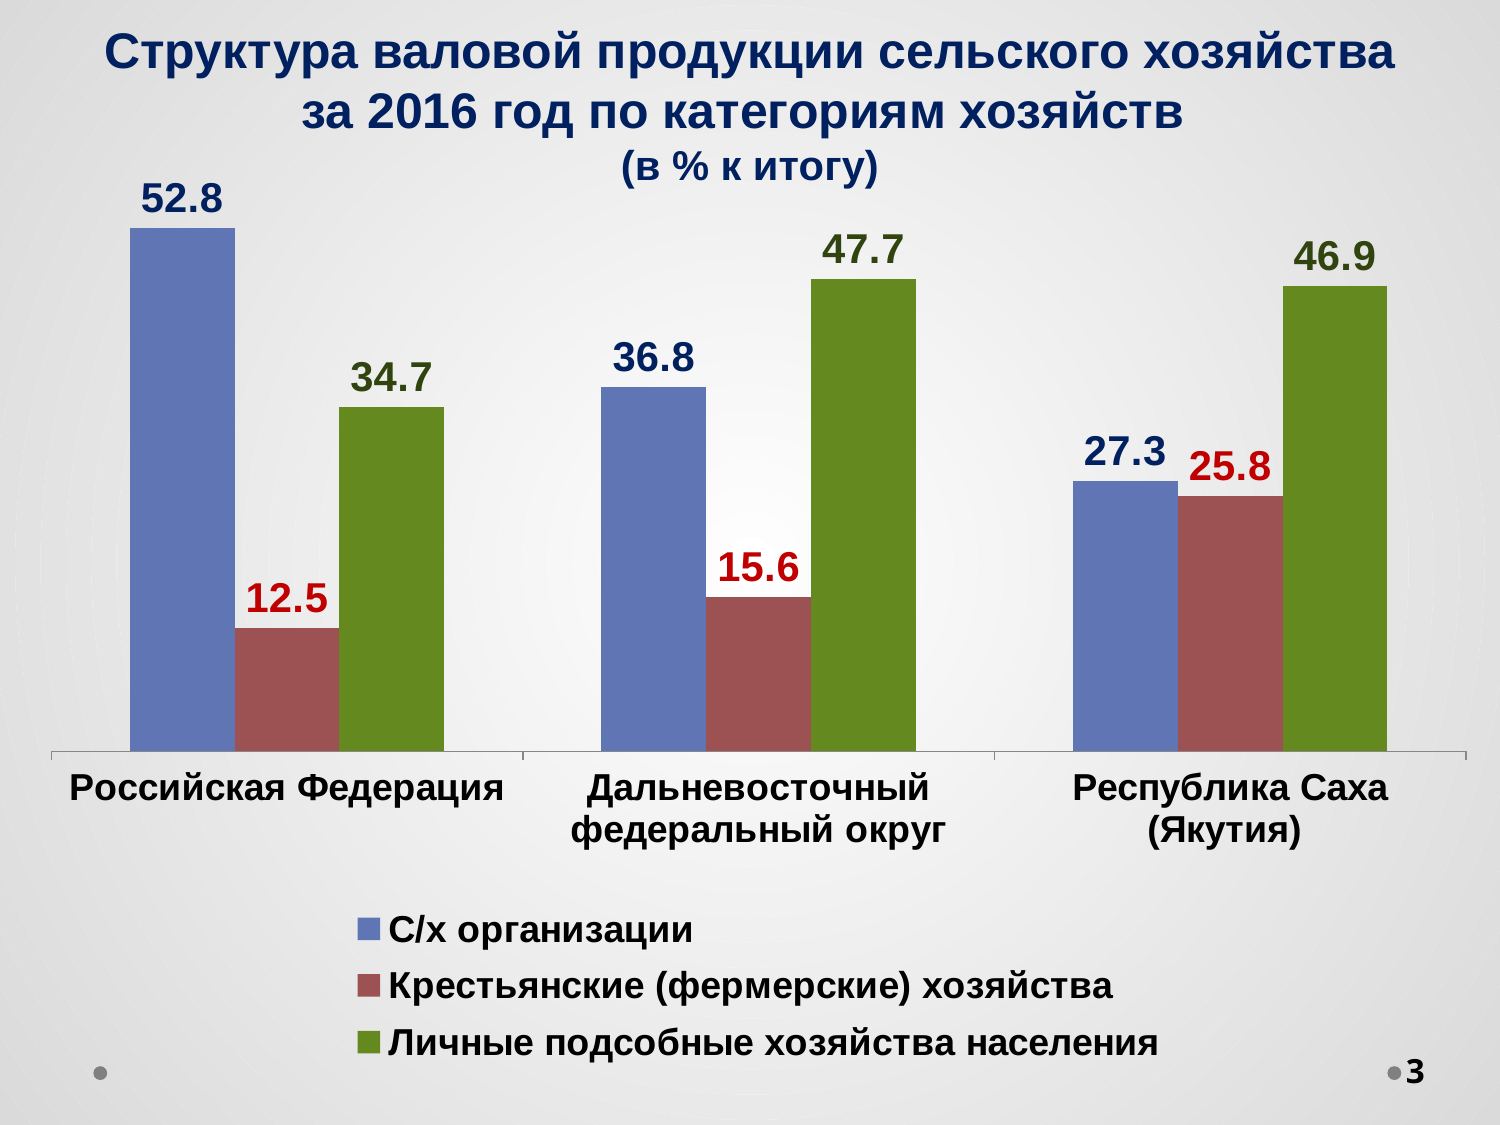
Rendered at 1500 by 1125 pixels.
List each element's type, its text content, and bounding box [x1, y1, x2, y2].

chart [17, 130, 1483, 1107]
title Структура валовой продукции сельского хозяйства за 2016 год по категориям хозяйств (в % к итогу) [75, 19, 1425, 128]
slide_number 3 [1487, 1042, 1494, 1103]
